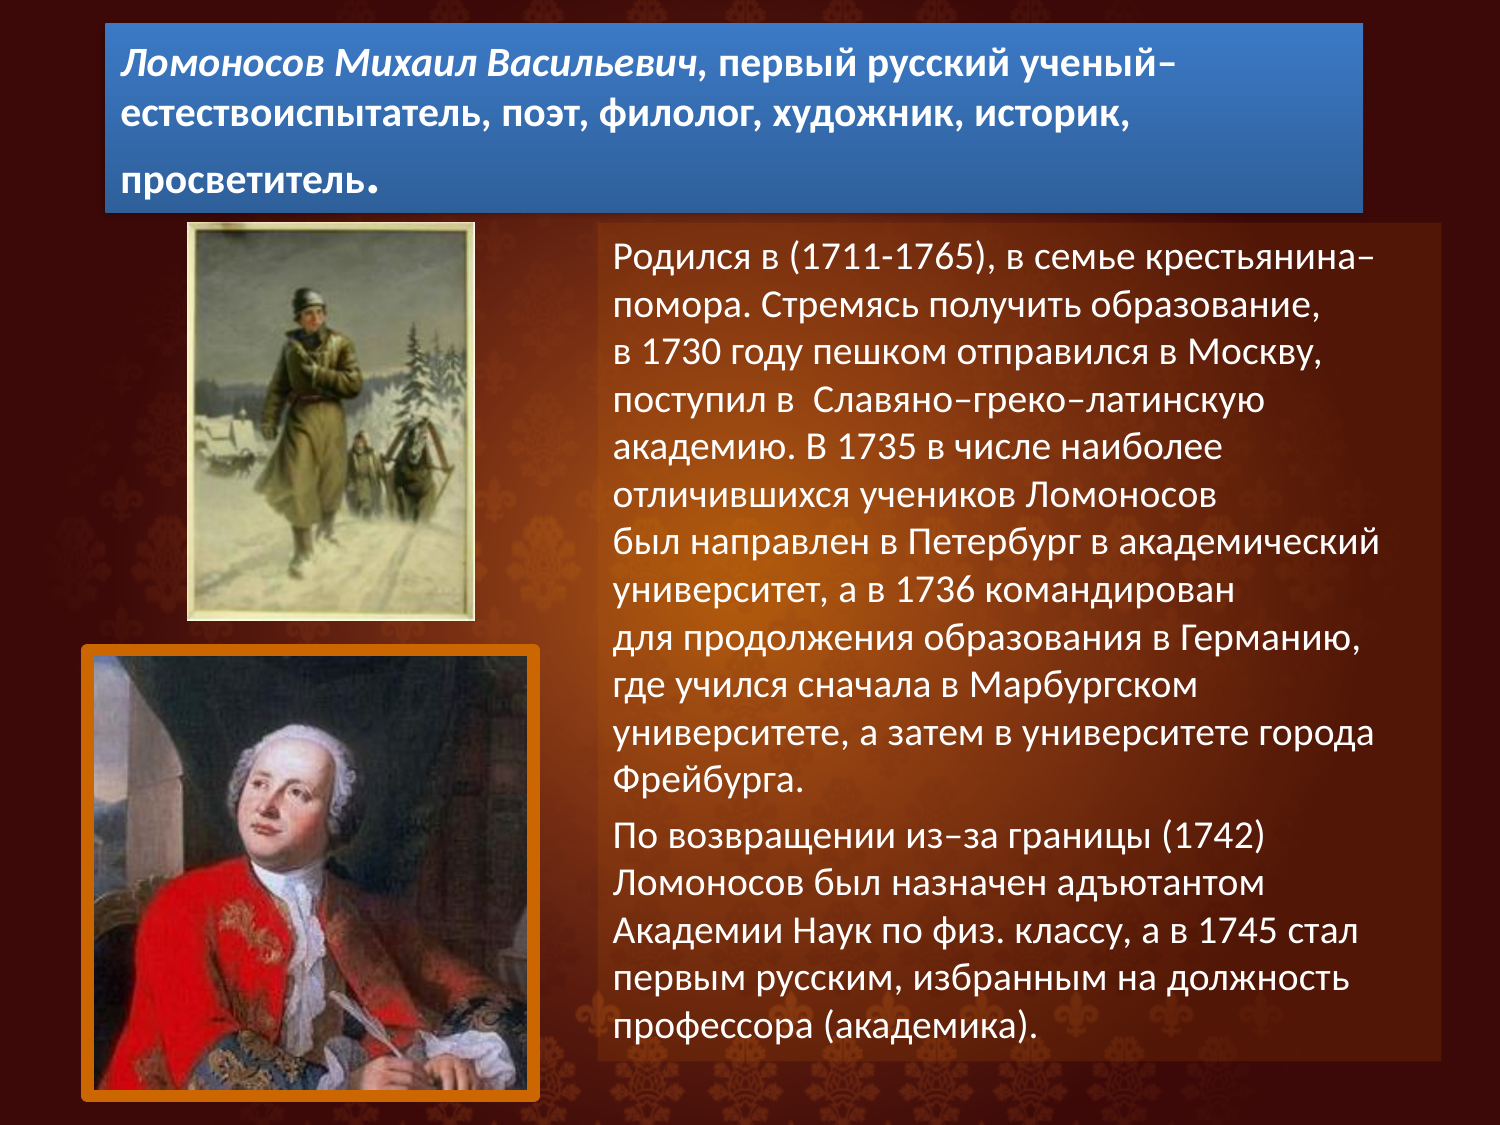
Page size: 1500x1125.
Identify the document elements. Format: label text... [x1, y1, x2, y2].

list Родился в (1711-1765), в семье крестьянина–помора. Стремясь получить образование, в 1730 году пешком отправился в Москву, поступил в Славяно–греко–латинскую академию. В 1735 в числе наиболее отличившихся учеников Ломоносов был направлен в Петербург в академический университет, а в 1736 командирован для продолжения образования в Германию, где учился сначала в Марбургском университете, а затем в университете города Фрейбурга. По возвращении из–за границы (1742) Ломоносов был назначен адъютантом Академии Наук по физ. классу, а в 1745 стал первым русским, избранным на должность профессора (академика). [597, 222, 1442, 1062]
title Ломоносов Михаил Васильевич, первый русский ученый–естествоиспытатель, поэт, филолог, художник, историк, просветитель. [105, 23, 1364, 213]
picture [0, 0, 1500, 1125]
